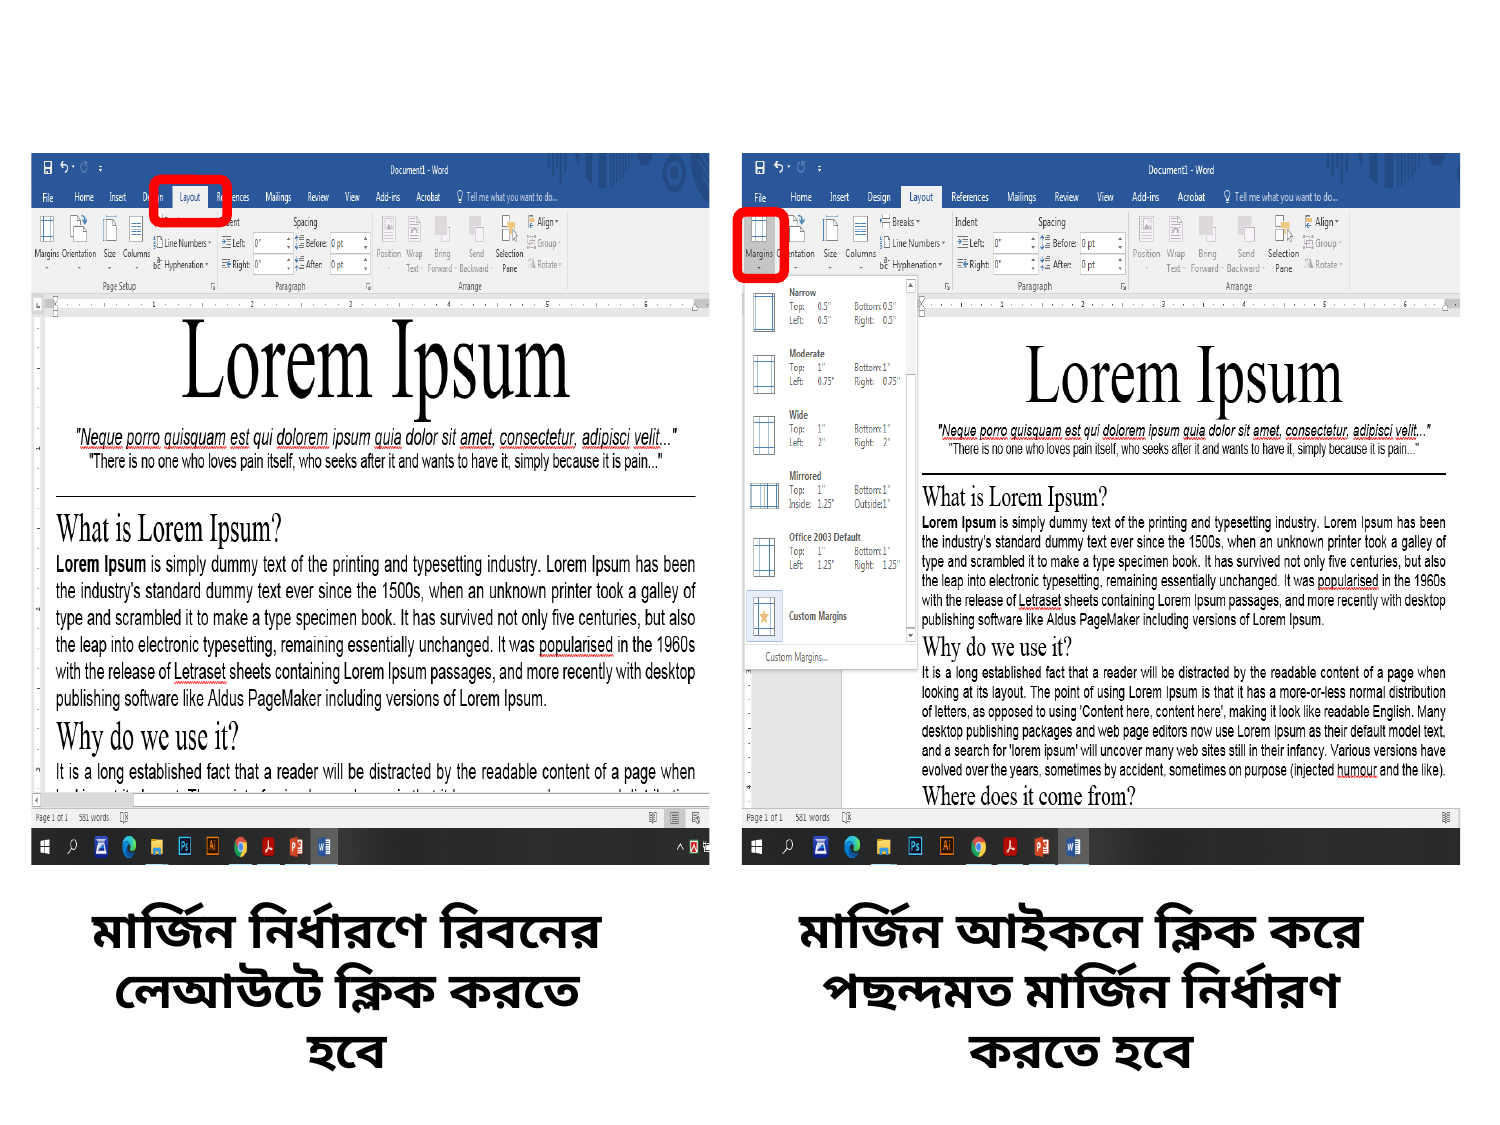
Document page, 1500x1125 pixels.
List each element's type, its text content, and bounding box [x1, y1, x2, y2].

text_box [736, 211, 741, 279]
picture [741, 153, 1461, 865]
text_box মার্জিন নির্ধারণে রিবনের লেআউটে ক্লিক করতে হবে [69, 891, 625, 1086]
text_box মার্জিন আইকনে ক্লিক করে পছন্দমত মার্জিন নির্ধারণ করতে হবে [784, 891, 1379, 1086]
picture [31, 153, 710, 865]
